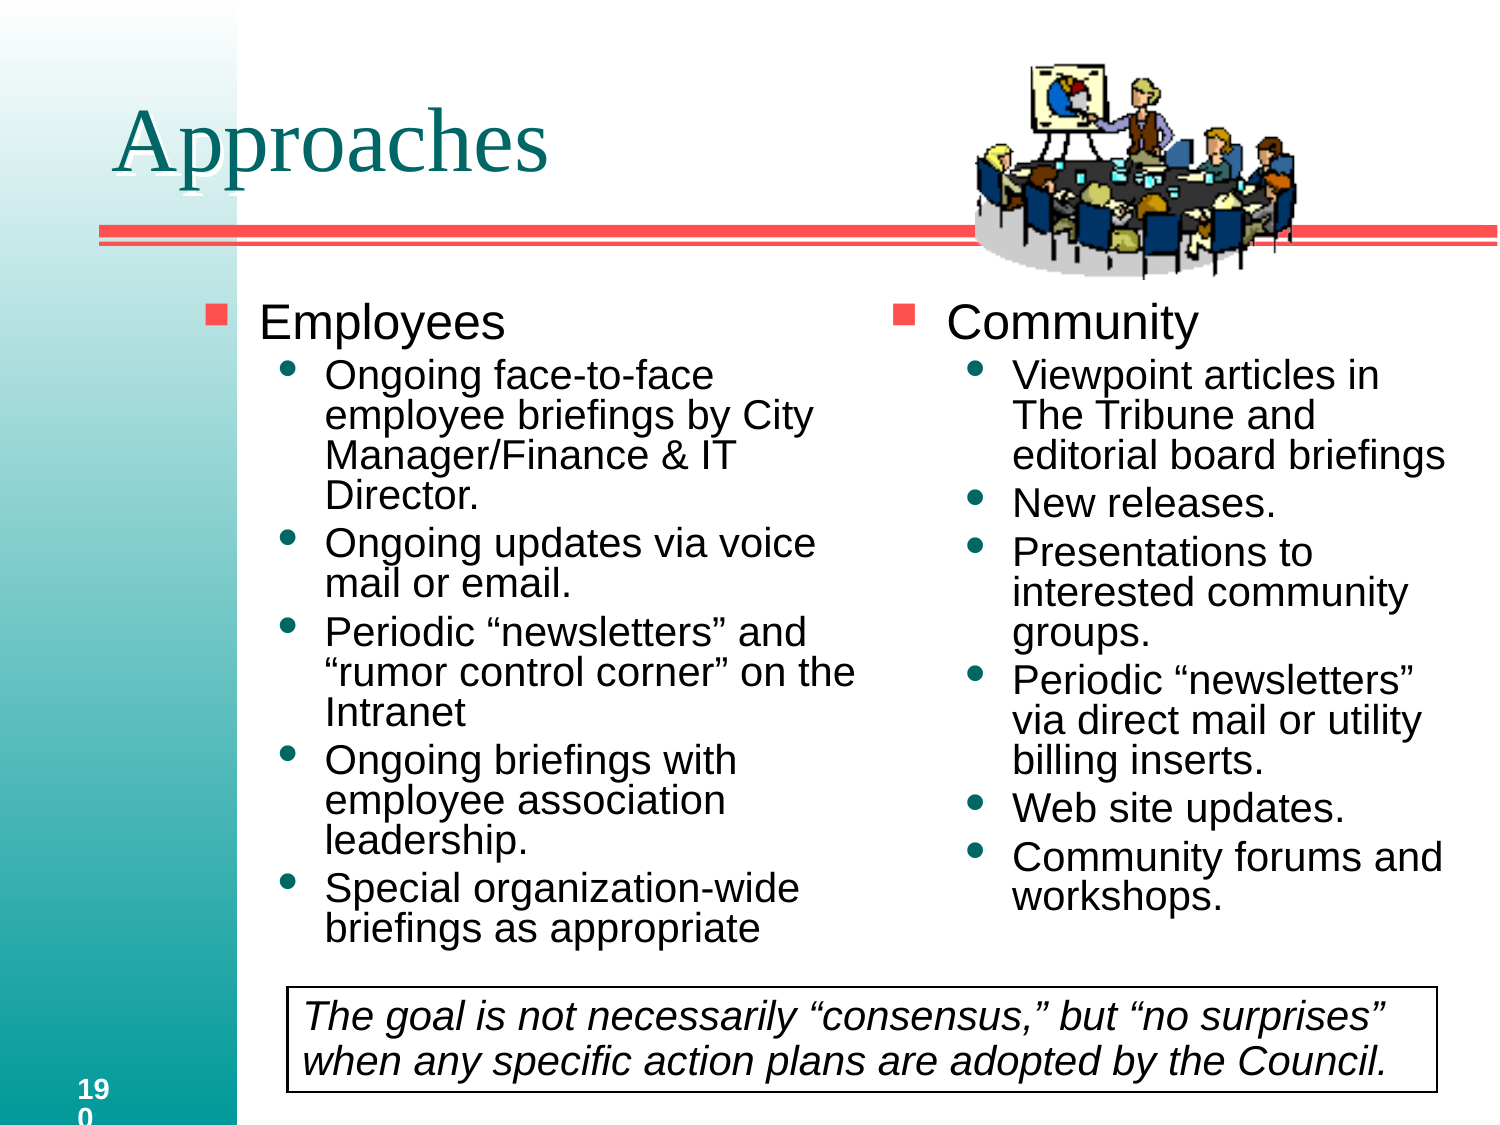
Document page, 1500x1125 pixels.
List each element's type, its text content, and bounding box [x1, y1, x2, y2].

title Approaches [96, 43, 1375, 225]
slide_number 190 [62, 1050, 138, 1125]
list Community Viewpoint articles in The Tribune and editorial board briefings New releases. Presentations to interested community groups. Periodic “newsletters” via direct mail or utility billing inserts. Web site updates. Community forums and workshops. [875, 293, 1463, 975]
text_box The goal is not necessarily “consensus,” but “no surprises” when any specific action plans are adopted by the Council. [287, 987, 1438, 1093]
picture [974, 62, 1301, 281]
list Employees Ongoing face-to-face employee briefings by City Manager/Finance & IT Director. Ongoing updates via voice mail or email. Periodic “newsletters” and “rumor control corner” on the Intranet Ongoing briefings with employee association leadership. Special organization-wide briefings as appropriate [187, 293, 875, 975]
